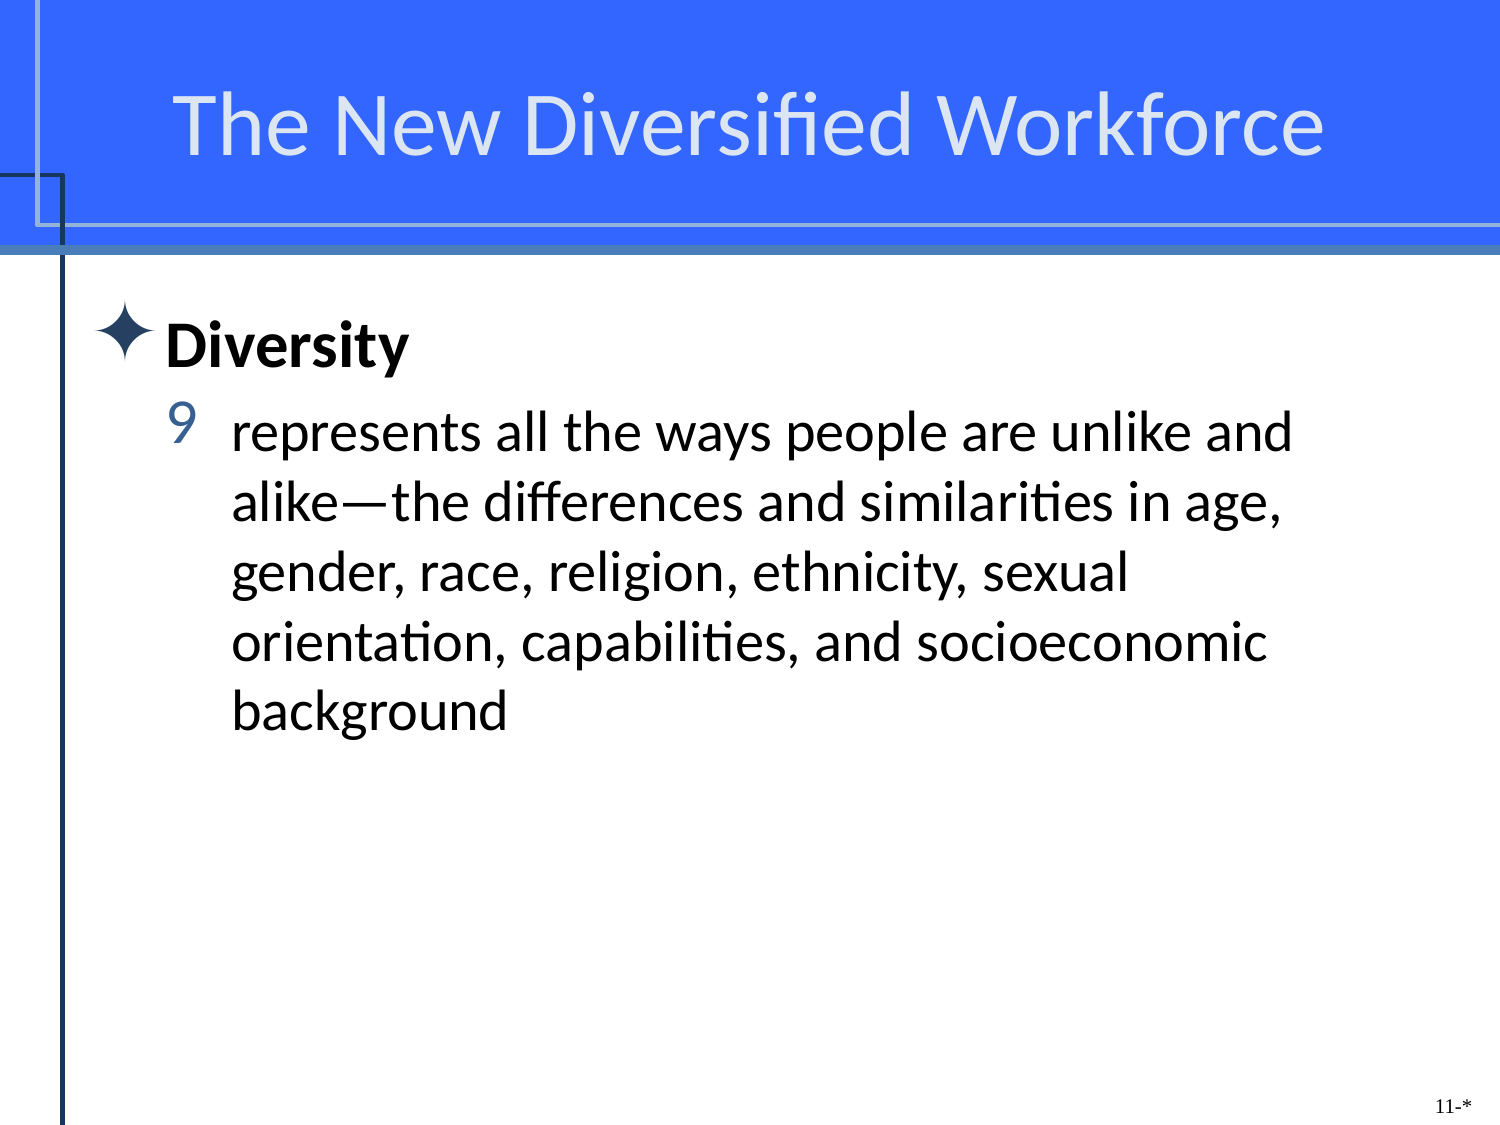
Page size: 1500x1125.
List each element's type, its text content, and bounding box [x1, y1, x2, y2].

title The New Diversified Workforce [75, 24, 1425, 213]
list Diversity represents all the ways people are unlike and alike—the differences and similarities in age, gender, race, religion, ethnicity, sexual orientation, capabilities, and socioeconomic background [75, 293, 1425, 1036]
